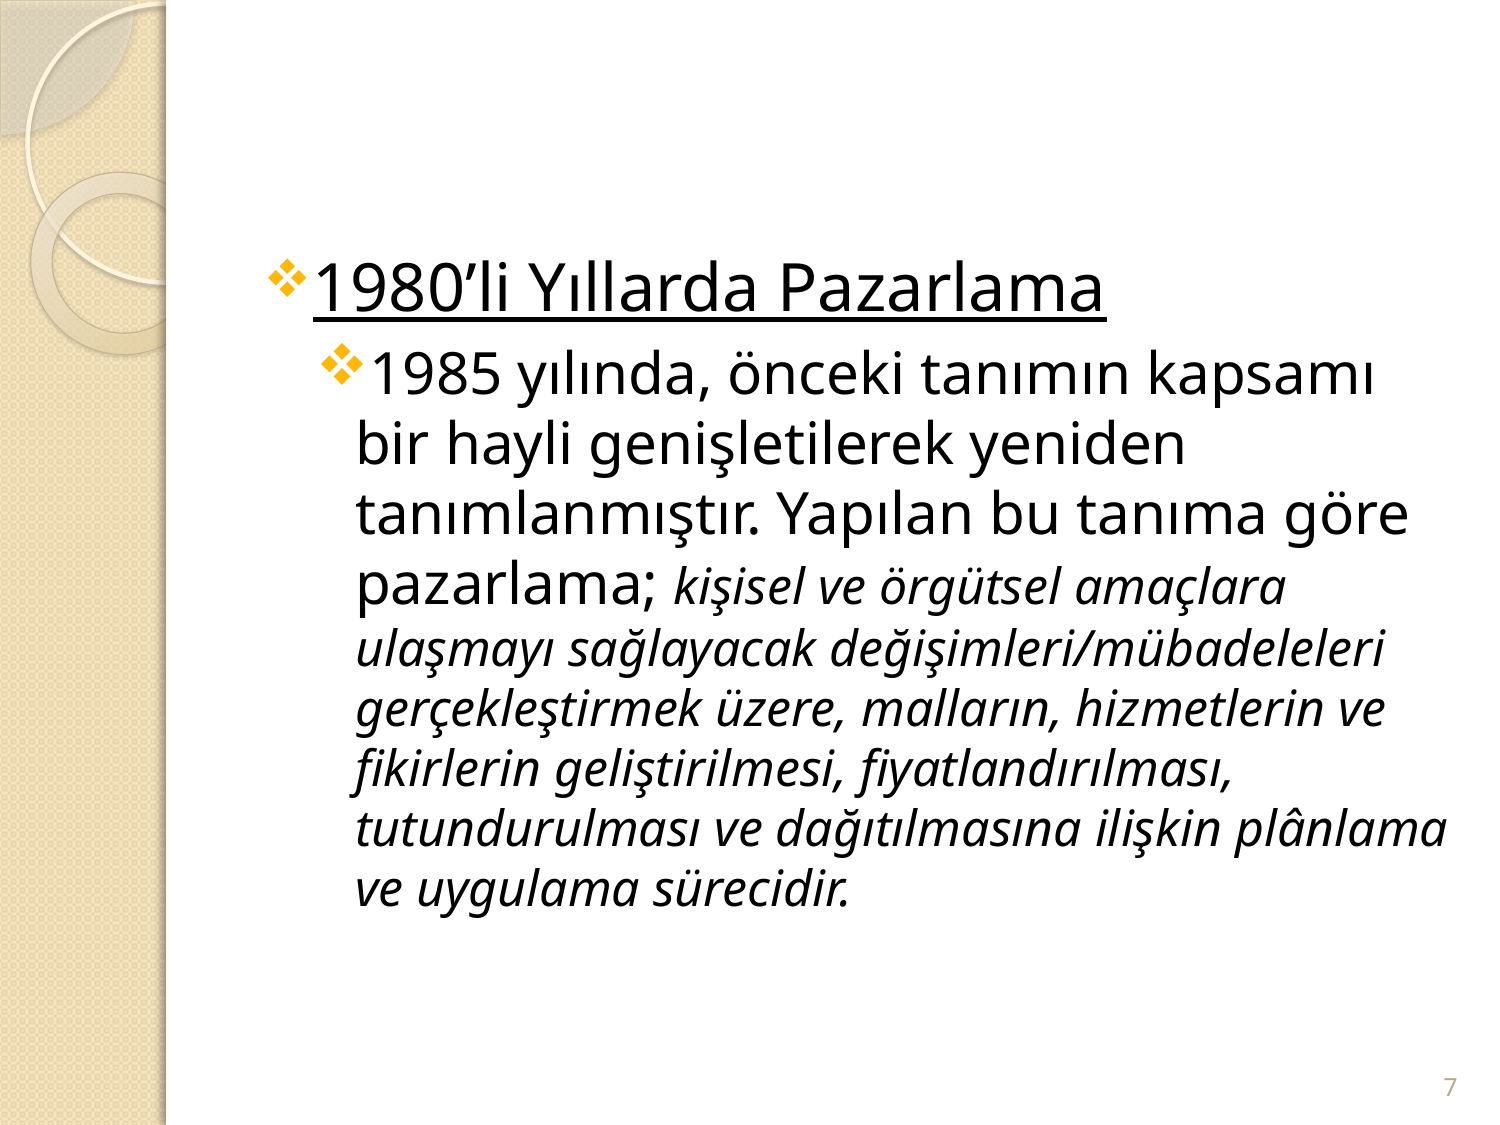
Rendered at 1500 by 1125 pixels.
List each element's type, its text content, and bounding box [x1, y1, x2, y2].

list 1980’li Yıllarda Pazarlama 1985 yılında, önceki tanımın kapsamı bir hayli genişletilerek yeniden tanımlanmıştır. Yapılan bu tanıma göre pazarlama; kişisel ve örgütsel amaçlara ulaşmayı sağlayacak değişimleri/mübadeleleri gerçekleştirmek üzere, malların, hizmetlerin ve fikirlerin geliştirilmesi, fiyatlandırılması, tutundurulması ve dağıtılmasına ilişkin plânlama ve uygulama sürecidir. [235, 237, 1466, 1025]
slide_number 7 [1413, 1034, 1488, 1113]
